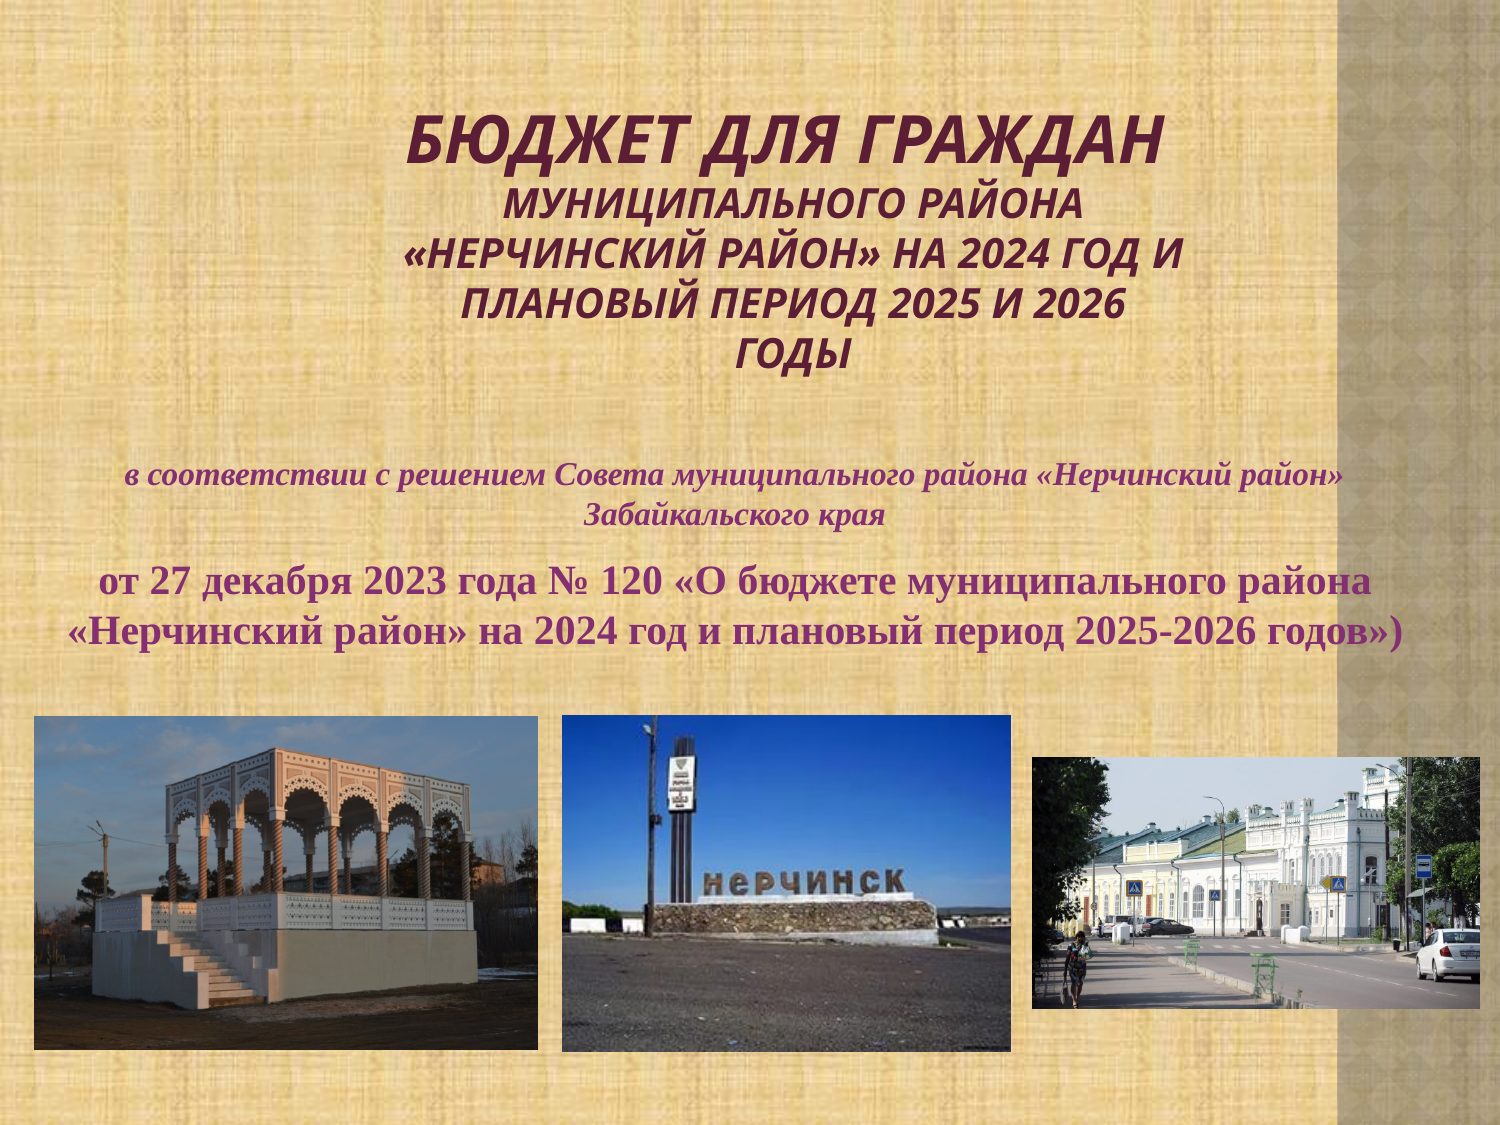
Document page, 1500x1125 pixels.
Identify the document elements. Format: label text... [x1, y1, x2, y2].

picture [0, 0, 1500, 1125]
text_box в соответствии с решением Совета муниципального района «Нерчинский район» Забайкальского края от 27 декабря 2023 года № 120 «О бюджете муниципального района «Нерчинский район» на 2024 год и плановый период 2025-2026 годов») [29, 444, 1442, 693]
text_box БЮДЖЕТ ДЛЯ ГРАЖДАН МУНИЦИПАЛЬНОГО РАЙОНА «НЕРЧИНСКИЙ РАЙОН» НА 2024 ГОД И ПЛАНОВЫЙ ПЕРИОД 2025 И 2026 ГОДЫ [383, 89, 1203, 385]
